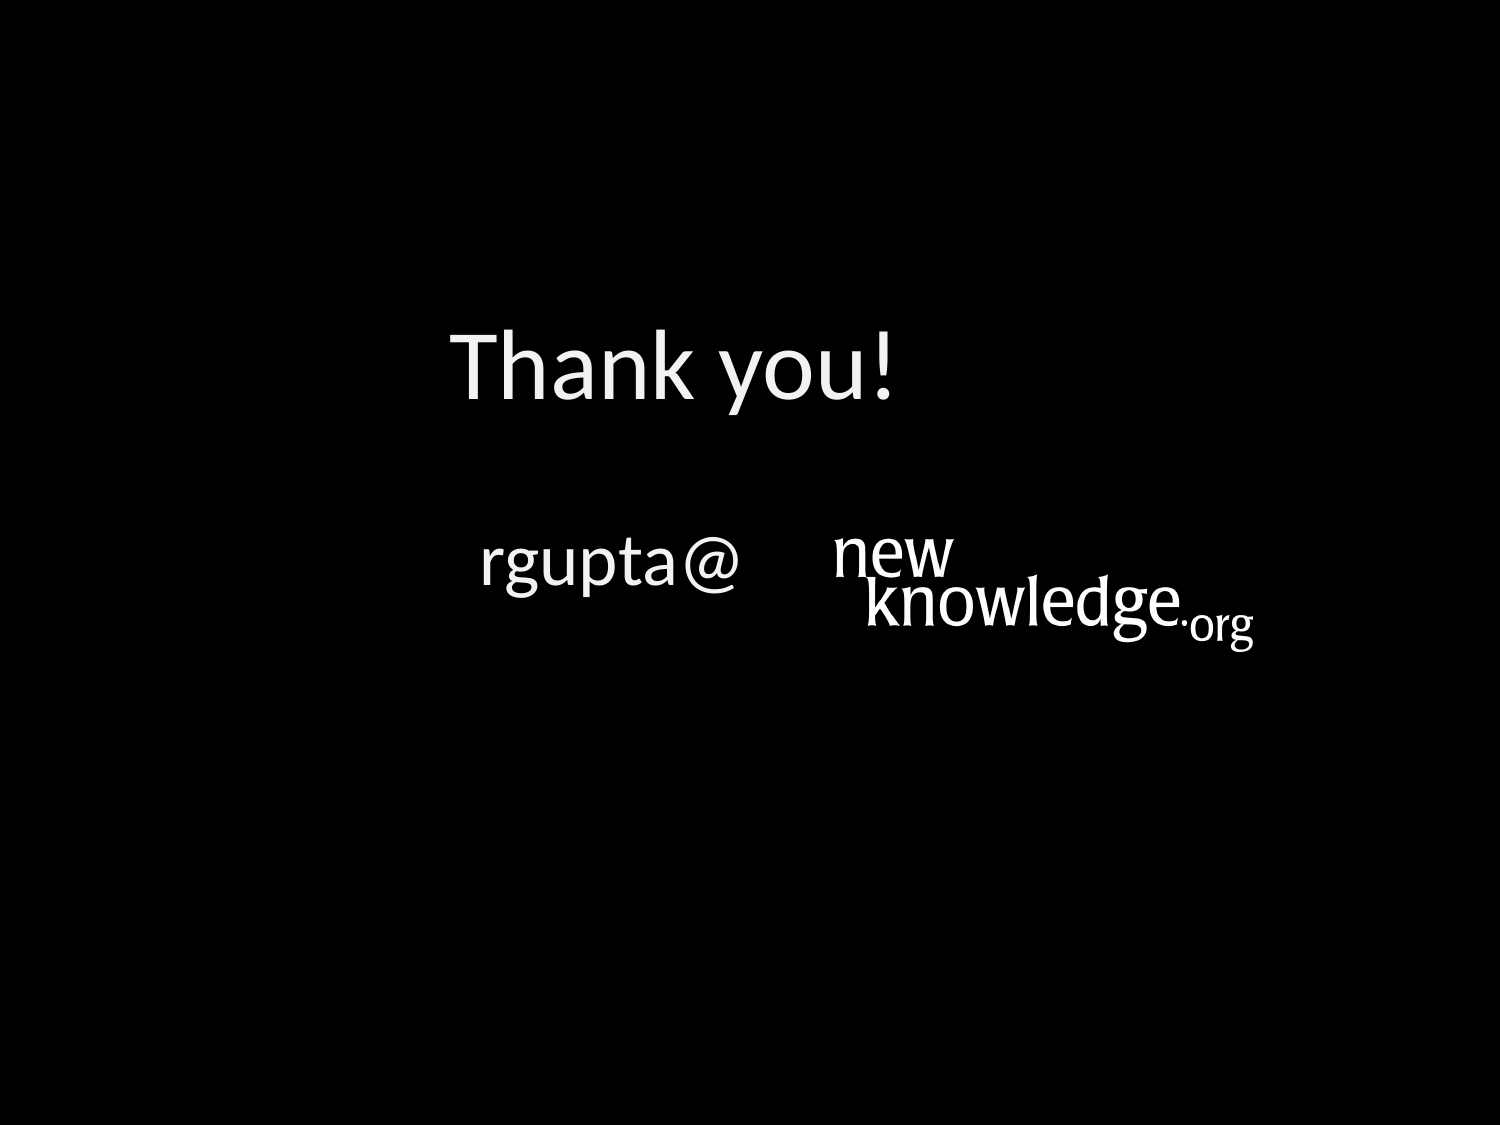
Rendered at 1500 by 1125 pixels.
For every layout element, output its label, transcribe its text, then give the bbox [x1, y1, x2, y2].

title Thank you! rgupta@ [141, 228, 1253, 672]
picture [834, 538, 1254, 652]
